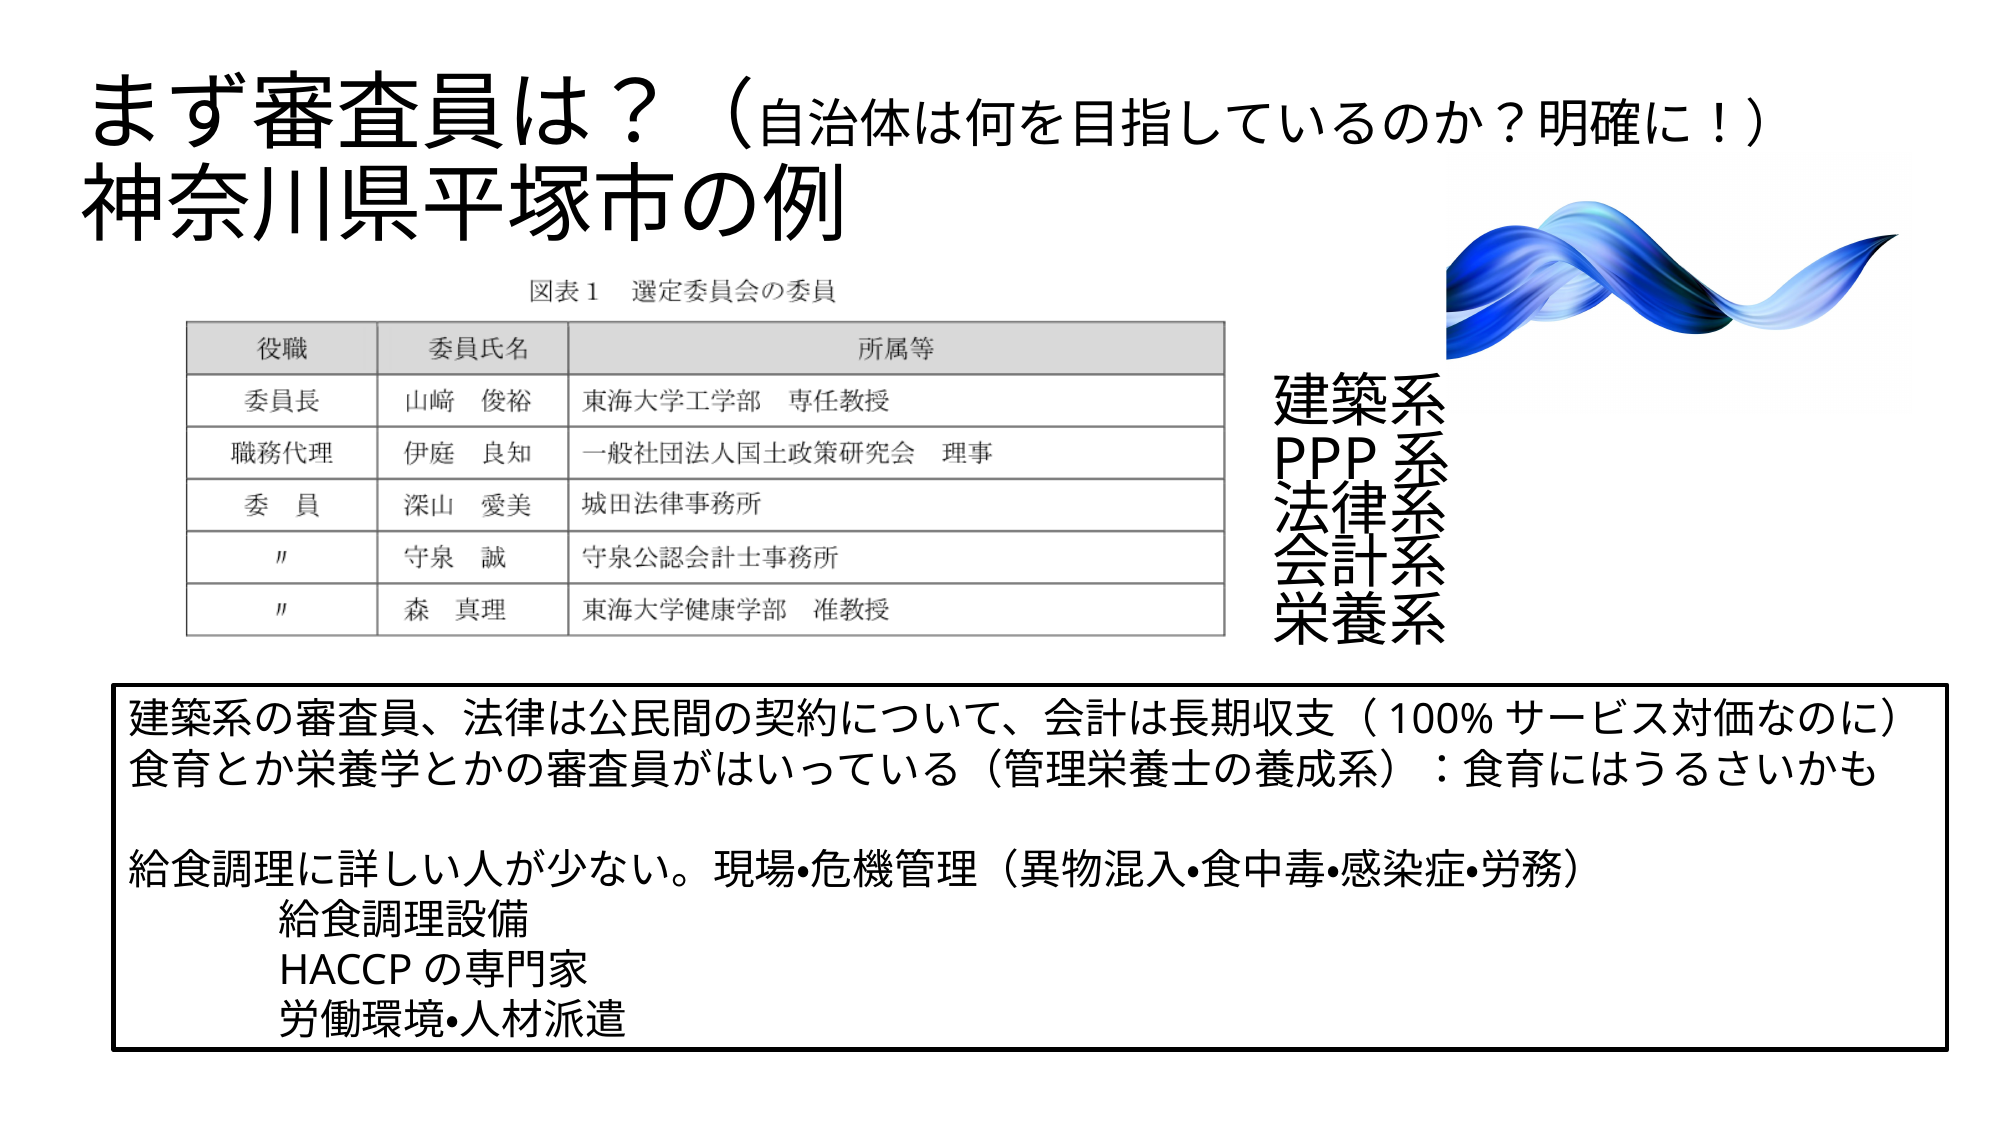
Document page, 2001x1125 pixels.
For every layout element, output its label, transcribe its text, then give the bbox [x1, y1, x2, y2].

text_box 栄養系 [1257, 575, 1665, 660]
picture [1446, 151, 1912, 414]
picture [170, 275, 1232, 638]
text_box 法律系 [1257, 464, 1665, 549]
text_box 建築系の審査員、法律は公民間の契約について、会計は長期収支（100%サービス対価なのに） 食育とか栄養学とかの審査員がはいっている（管理栄養士の養成系）：食育にはうるさいかも 給食調理に詳しい人が少ない。現場・危機管理（異物混入・食中毒・感染症・労務） 給食調理設備 HACCPの専門家 労働環境・人材派遣 [113, 684, 1948, 1050]
text_box 会計系 [1257, 549, 1665, 575]
text_box PPP系 [1257, 440, 1665, 464]
text_box 建築系 [1257, 355, 1665, 440]
title まず審査員は？（自治体は何を目指しているのか？明確に！） 神奈川県平塚市の例 [65, 59, 1912, 262]
